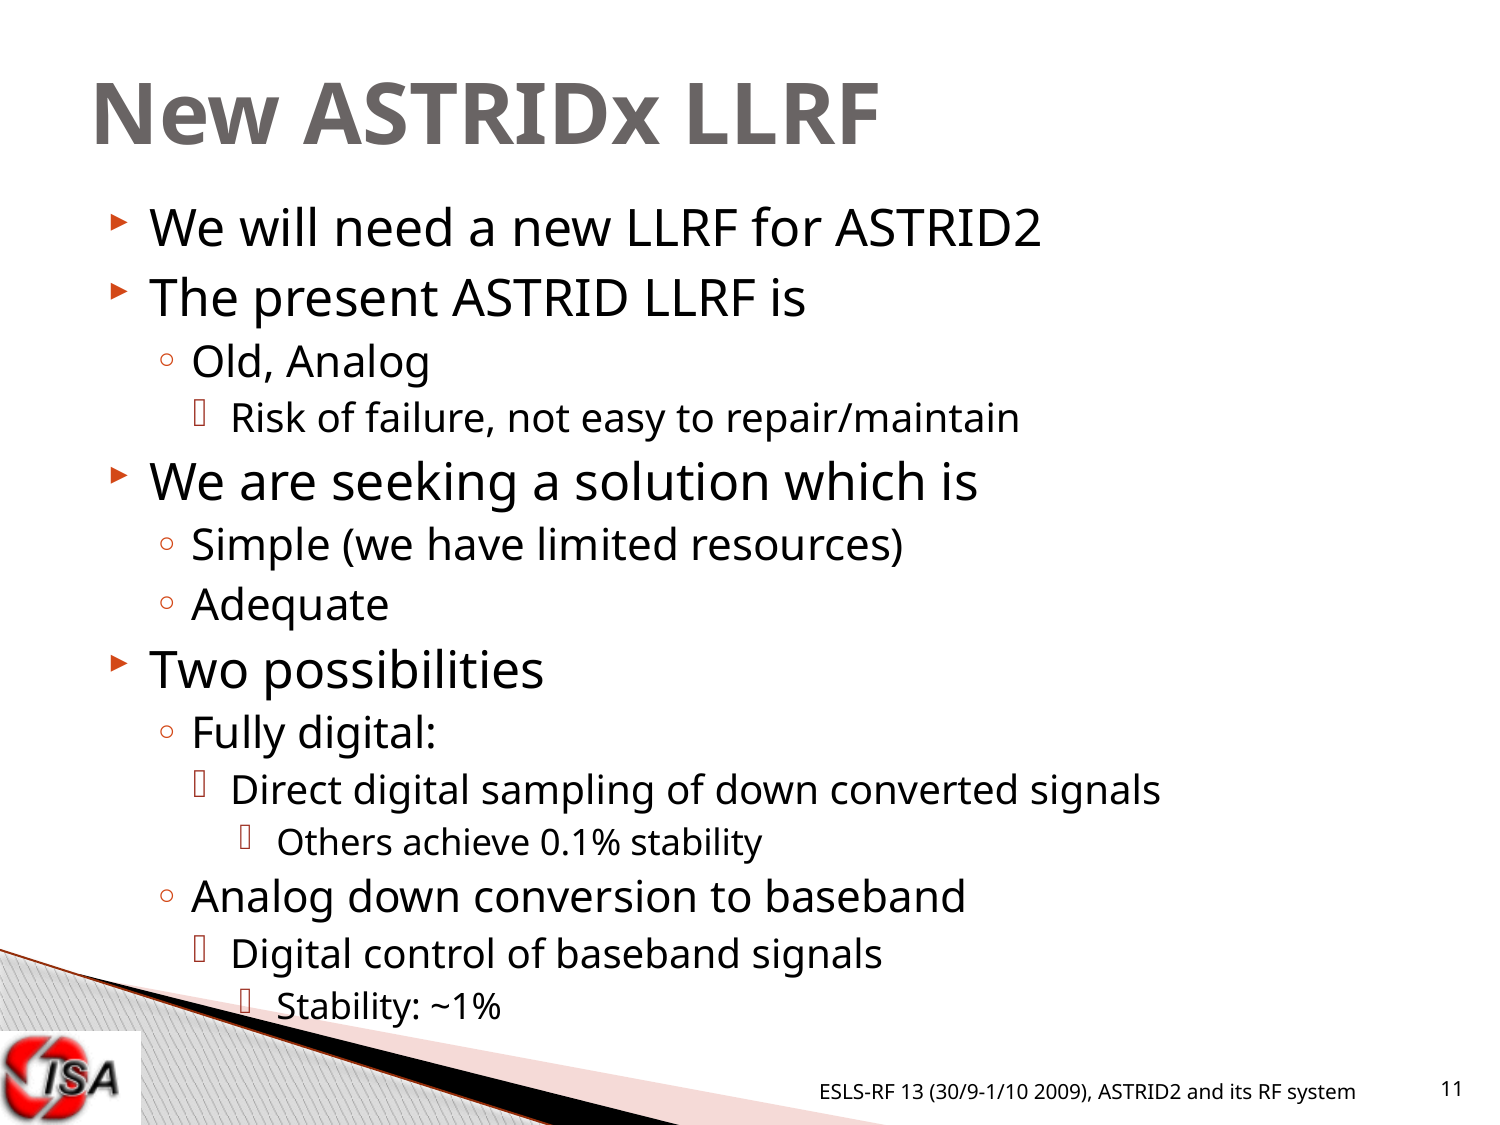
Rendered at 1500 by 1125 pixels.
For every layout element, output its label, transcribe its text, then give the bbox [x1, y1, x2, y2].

picture [0, 1031, 141, 1125]
footer ESLS-RF 13 (30/9-1/10 2009), ASTRID2 and its RF system [718, 1066, 1372, 1112]
title New ASTRIDx LLRF [75, 45, 1425, 176]
slide_number 11 [1418, 1066, 1479, 1112]
list We will need a new LLRF for ASTRID2 The present ASTRID LLRF is Old, Analog Risk of failure, not easy to repair/maintain We are seeking a solution which is Simple (we have limited resources) Adequate Two possibilities Fully digital: Direct digital sampling of down converted signals Others achieve 0.1% stability Analog down conversion to baseband Digital control of baseband signals Stability: ~1% [74, 187, 1426, 1044]
